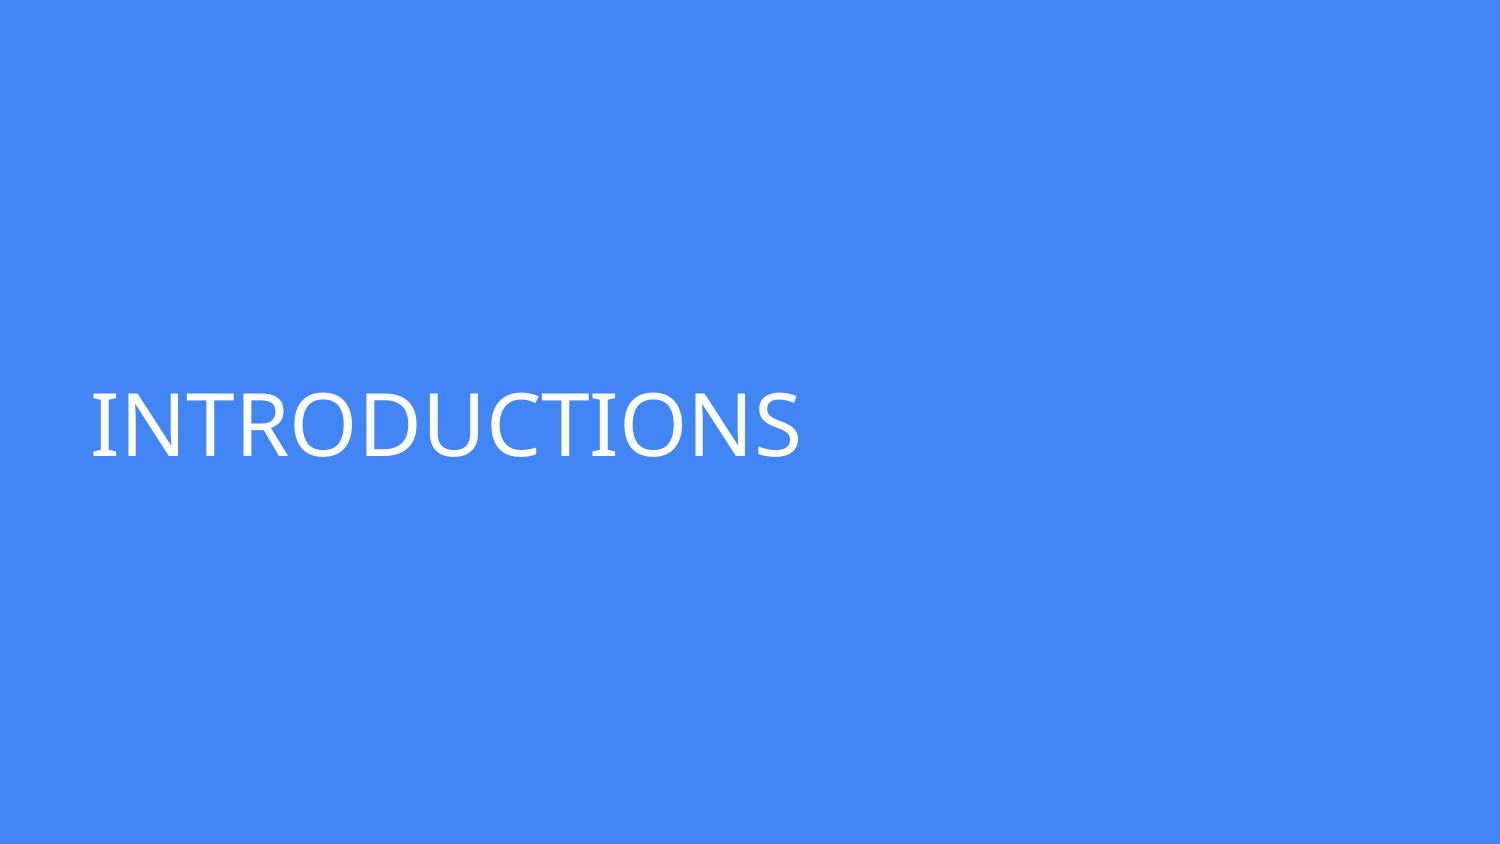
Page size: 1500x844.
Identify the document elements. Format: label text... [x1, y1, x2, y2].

title INTRODUCTIONS [75, 338, 1425, 505]
